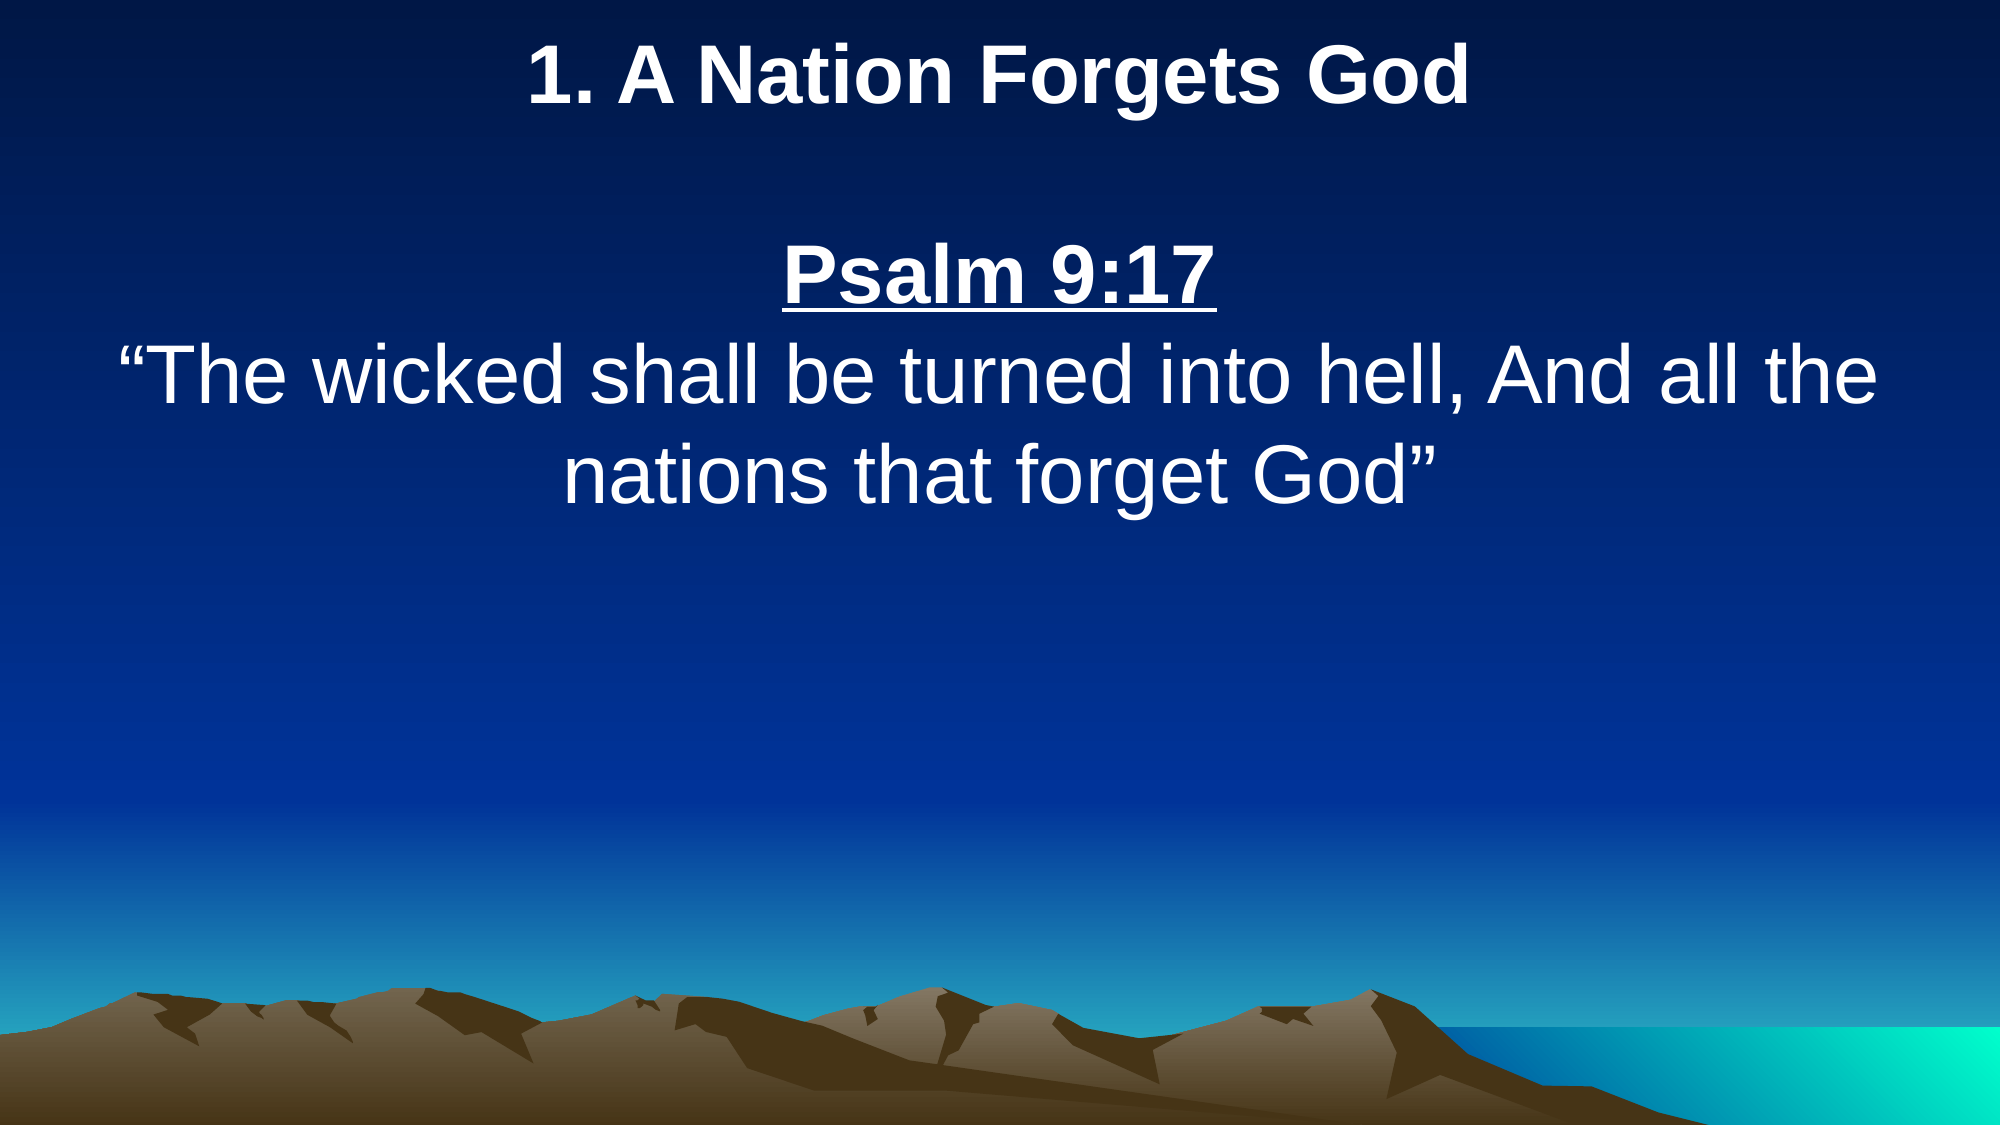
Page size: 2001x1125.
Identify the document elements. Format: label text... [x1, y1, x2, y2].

text_box 1. A Nation Forgets God Psalm 9:17 “The wicked shall be turned into hell, And all the nations that forget God” [12, 12, 1988, 628]
